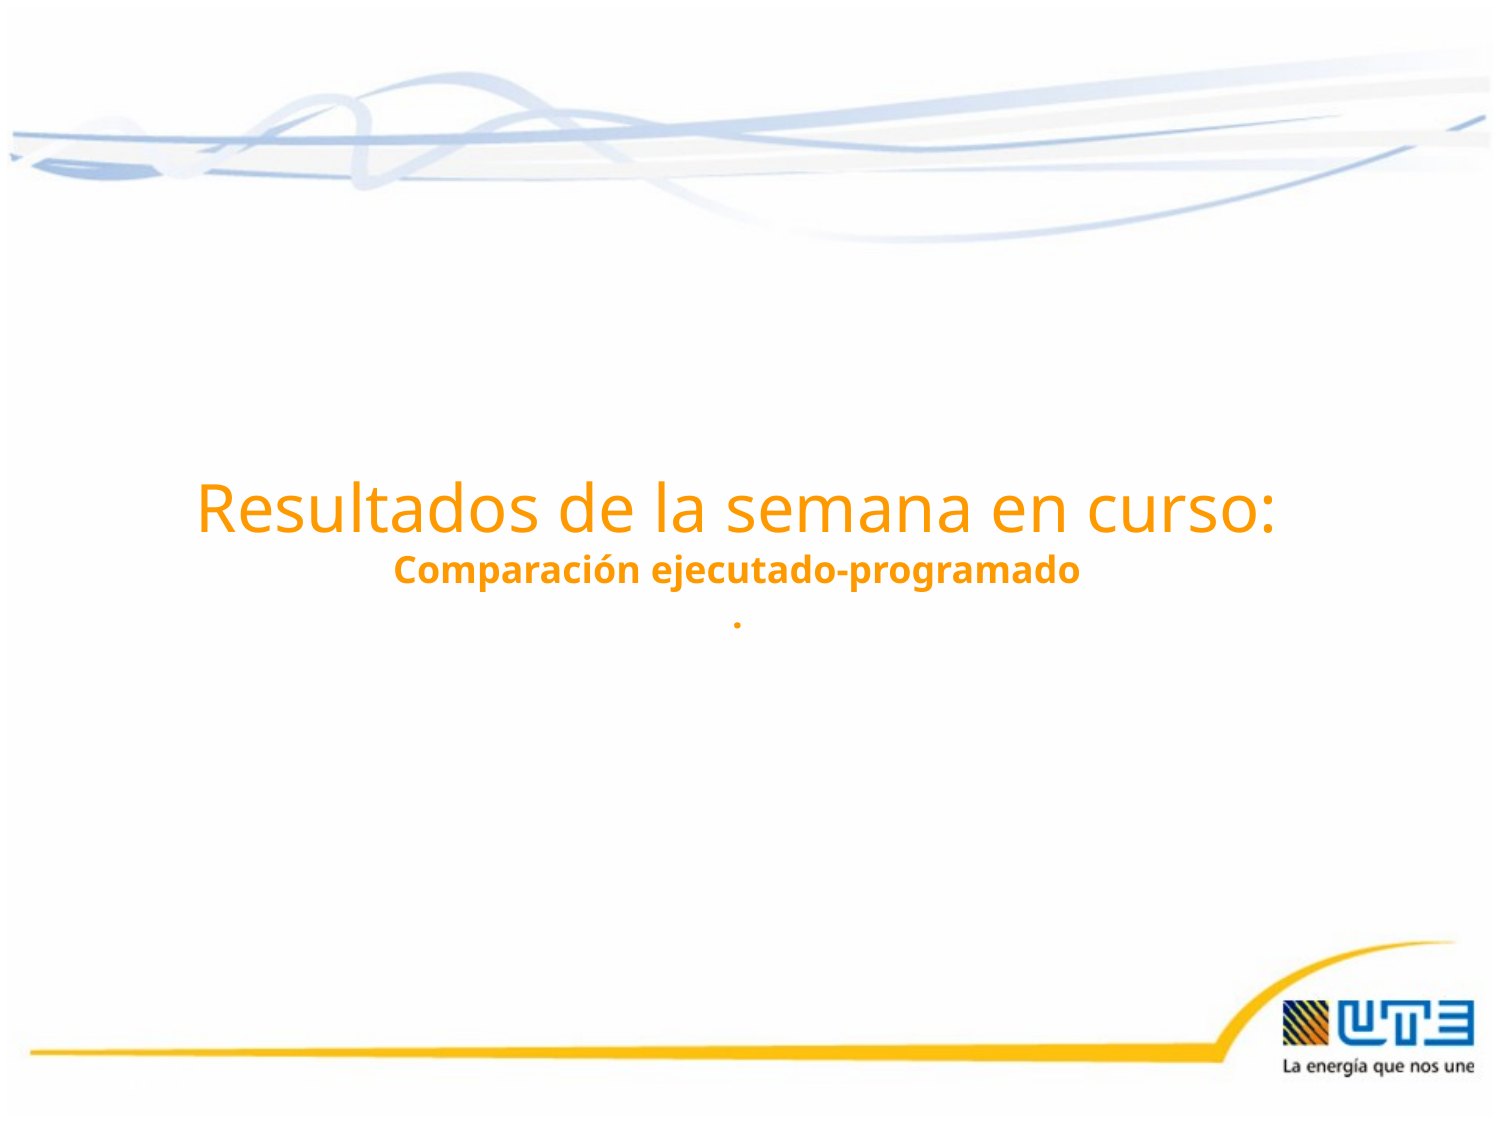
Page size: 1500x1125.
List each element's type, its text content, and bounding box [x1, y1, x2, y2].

title Resultados de la semana en curso: Comparación ejecutado-programado . [62, 487, 1413, 715]
text_box 7 [1074, 1024, 1425, 1103]
text_box 01/10/2015 [75, 1024, 425, 1103]
picture [7, 6, 1493, 1118]
